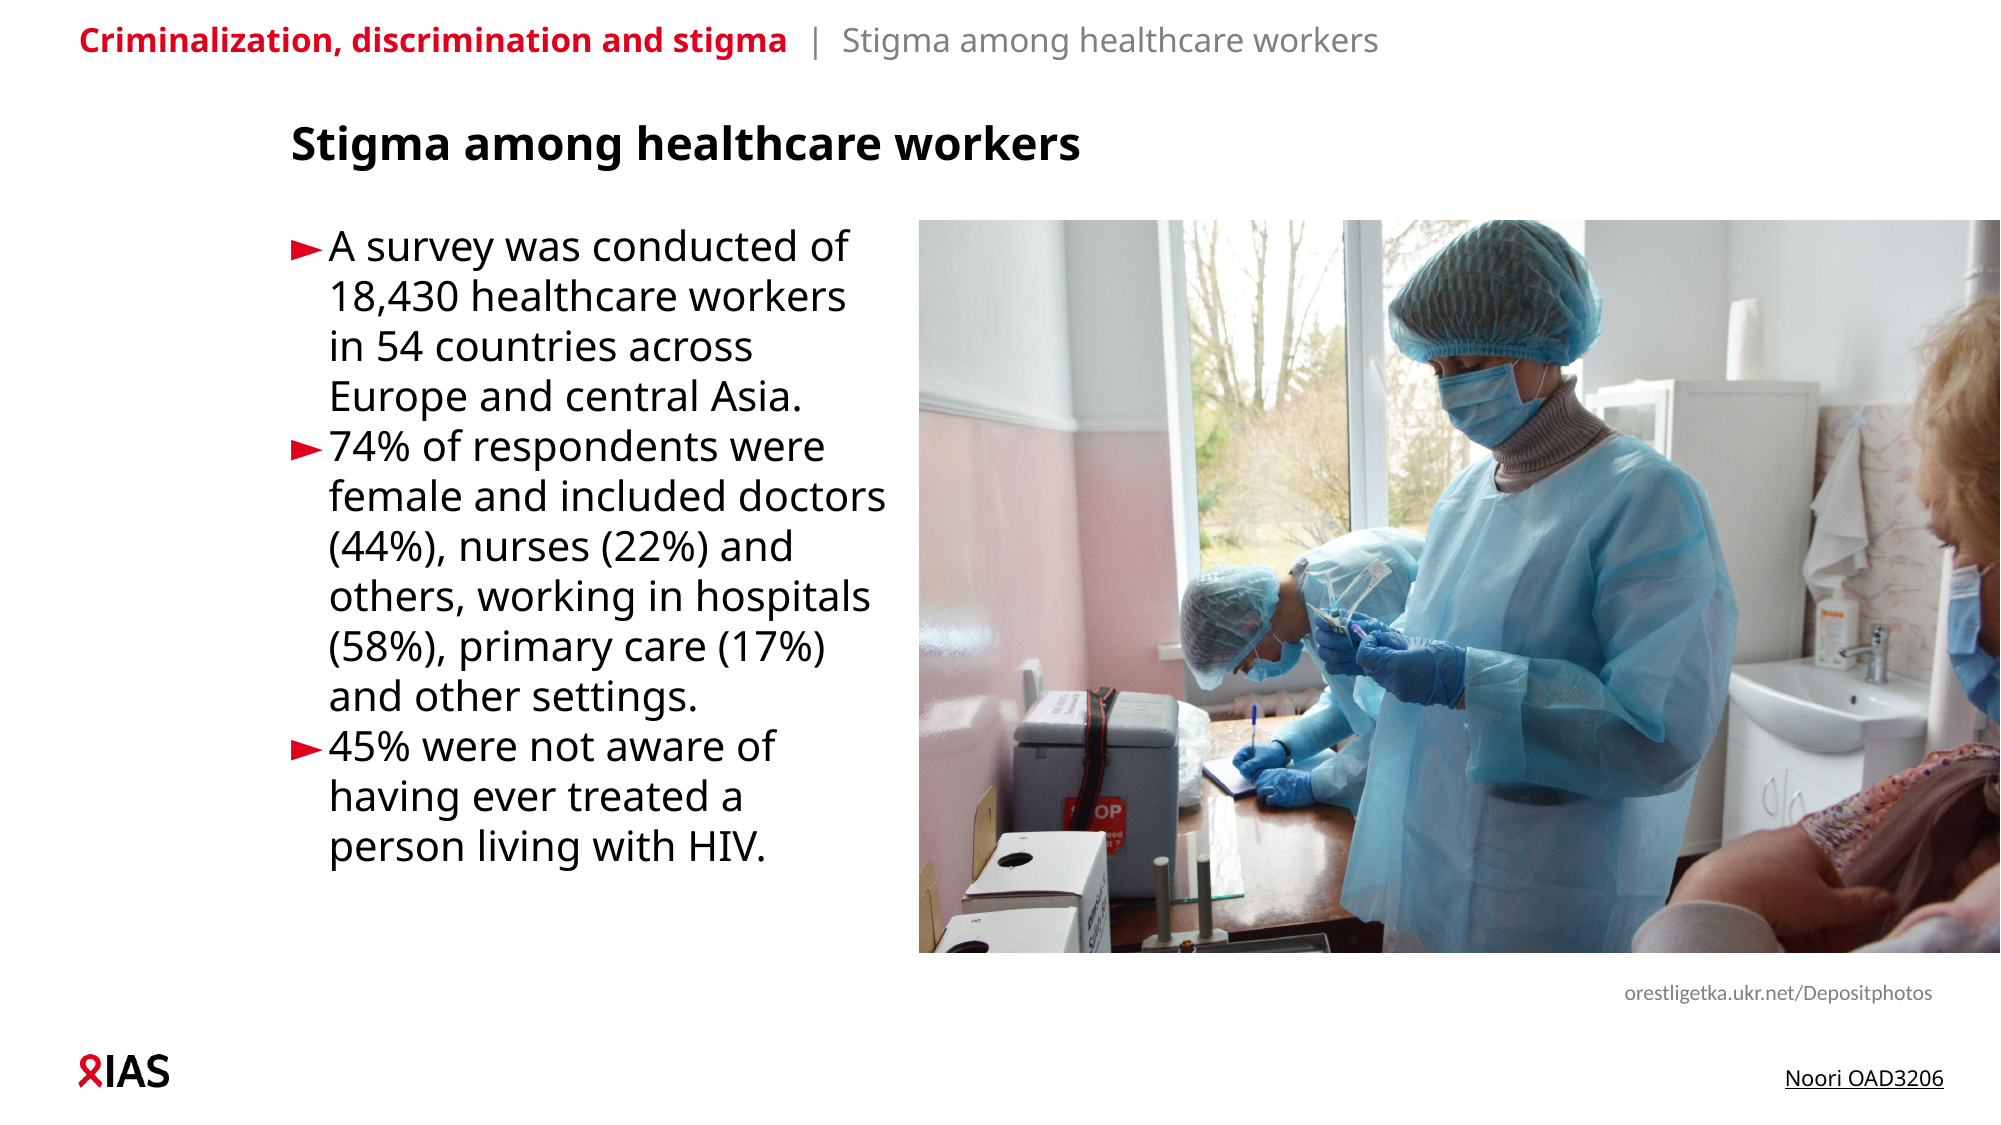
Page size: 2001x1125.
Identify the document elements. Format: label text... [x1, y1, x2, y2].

picture [918, 219, 2000, 953]
text_box orestligetka.ukr.net/Depositphotos [1374, 978, 1933, 1006]
text_box Noori OAD3206 [959, 1054, 1960, 1101]
text_box Stigma among healthcare workers [291, 114, 1942, 171]
text_box Criminalization, discrimination and stigma | Stigma among healthcare workers [78, 19, 1660, 66]
picture [78, 1054, 169, 1089]
text_box A survey was conducted of 18,430 healthcare workers in 54 countries across Europe and central Asia. 74% of respondents were female and included doctors (44%), nurses (22%) and others, working in hospitals (58%), primary care (17%) and other settings. 45% were not aware of having ever treated a person living with HIV. [291, 219, 888, 1006]
